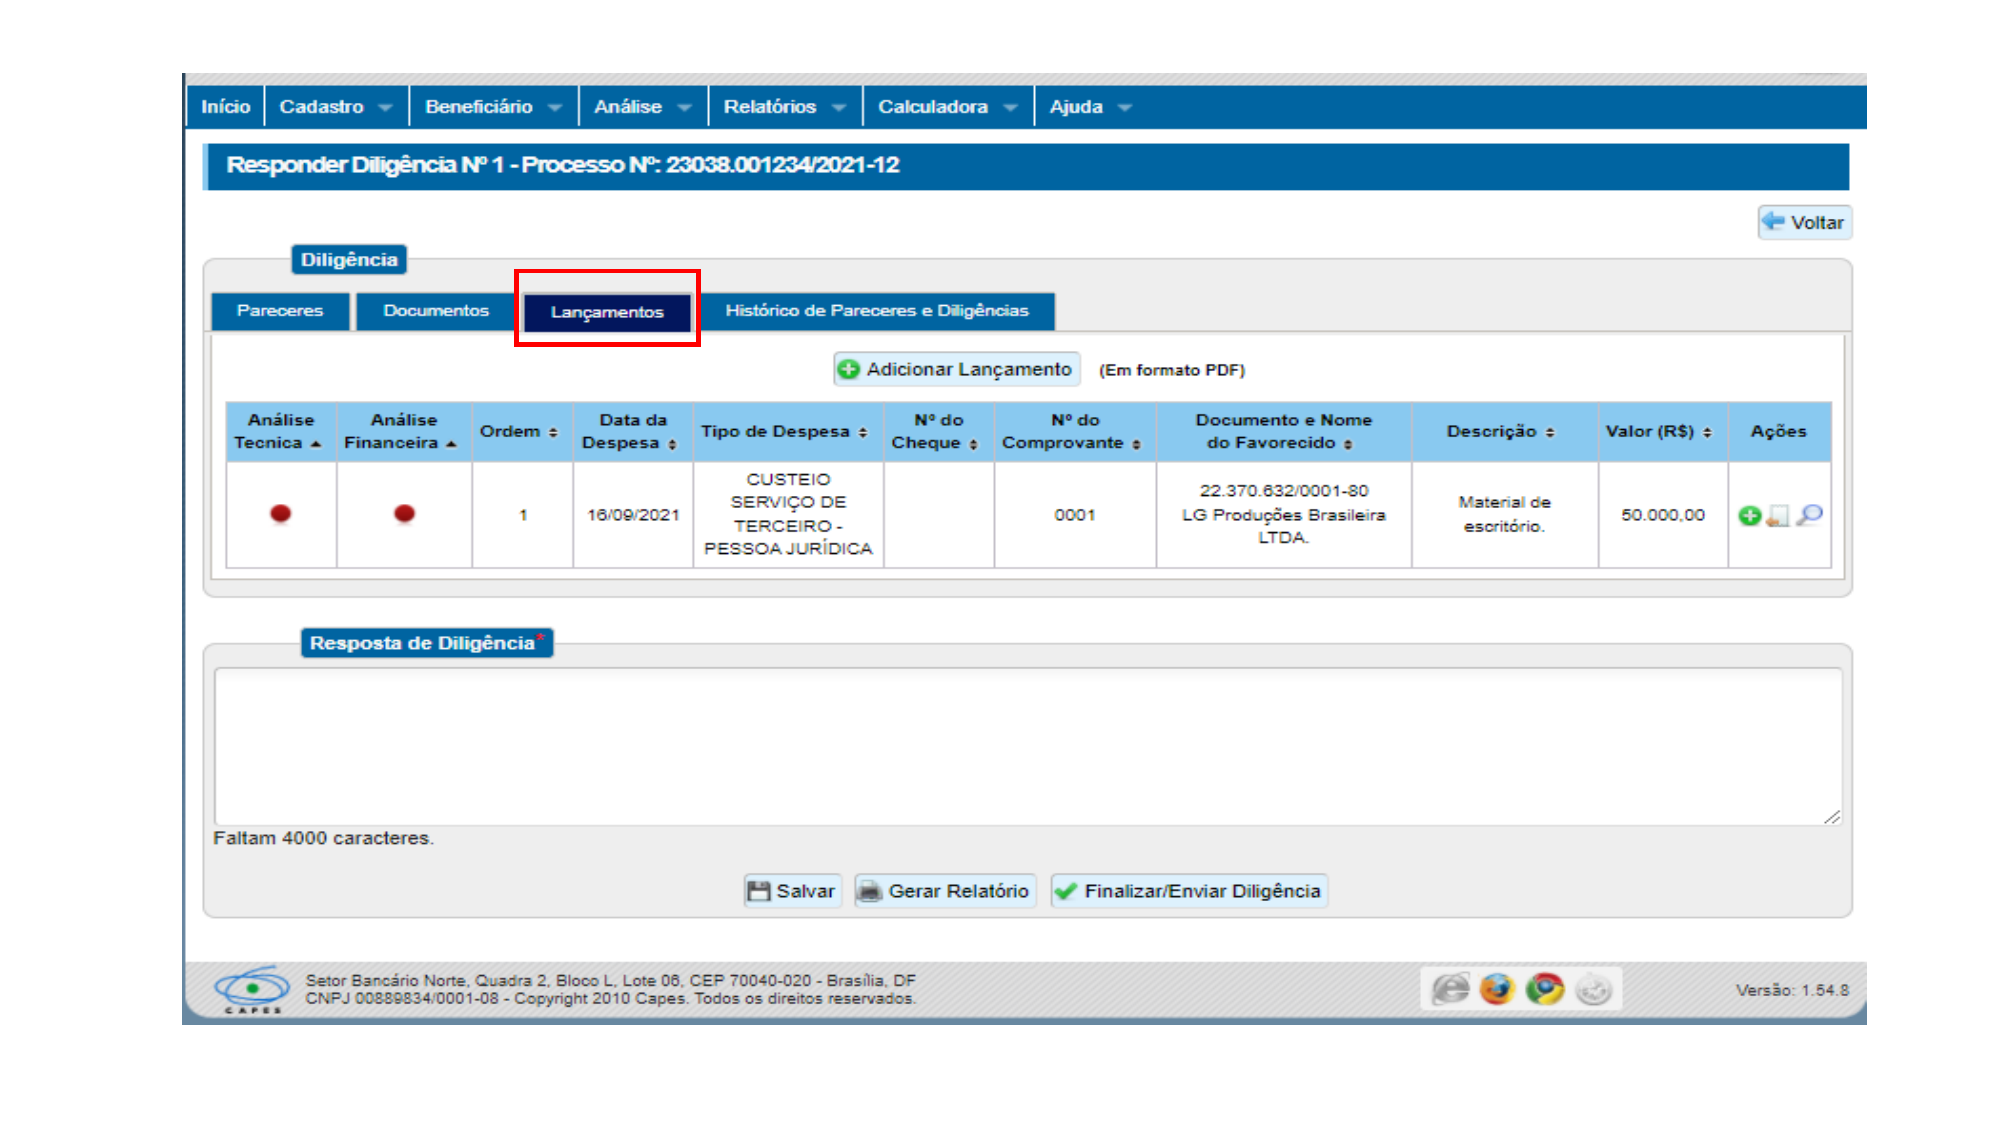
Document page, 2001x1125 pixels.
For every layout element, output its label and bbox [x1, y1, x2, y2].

picture [182, 73, 1867, 1025]
